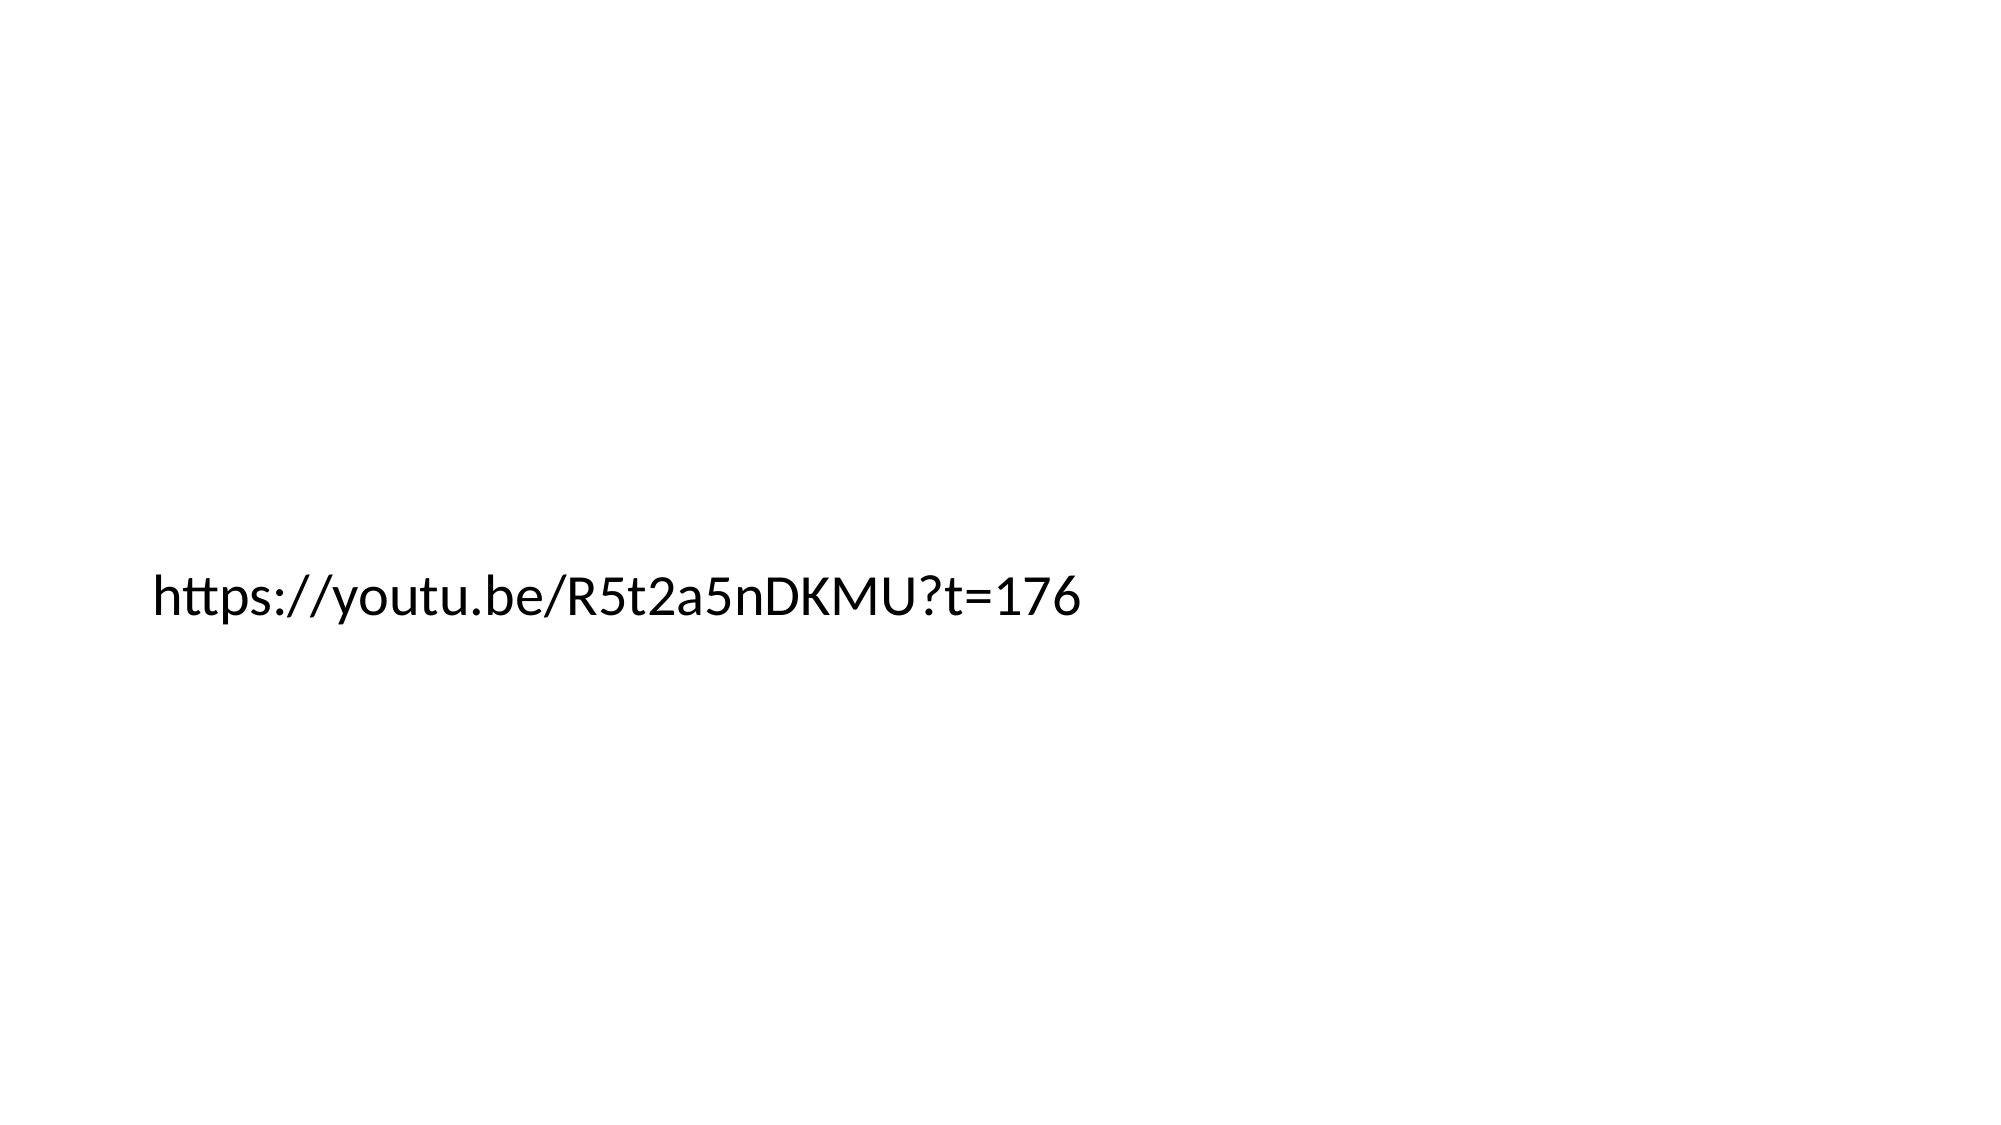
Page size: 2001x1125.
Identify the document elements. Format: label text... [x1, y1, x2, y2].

list https://youtu.be/R5t2a5nDKMU?t=176 [137, 299, 1863, 1014]
